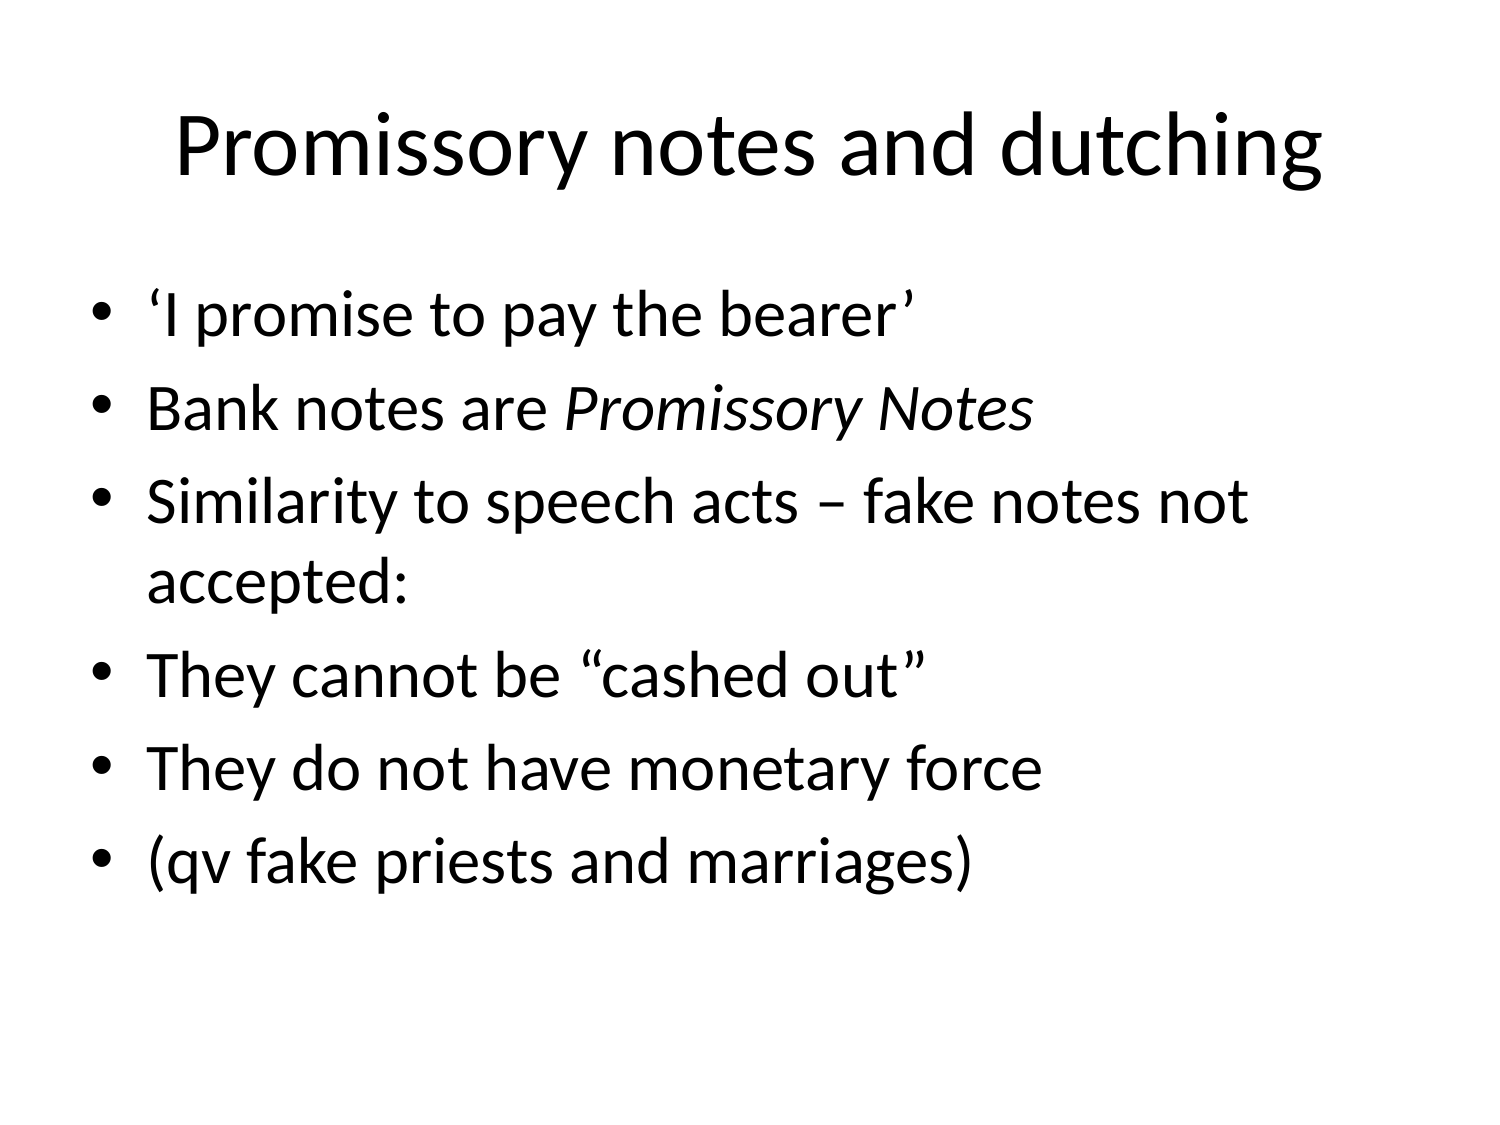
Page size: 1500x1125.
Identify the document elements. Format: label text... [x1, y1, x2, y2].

list ‘I promise to pay the bearer’ Bank notes are Promissory Notes Similarity to speech acts – fake notes not accepted: They cannot be “cashed out” They do not have monetary force (qv fake priests and marriages) [75, 262, 1425, 1005]
title Promissory notes and dutching [75, 45, 1425, 233]
